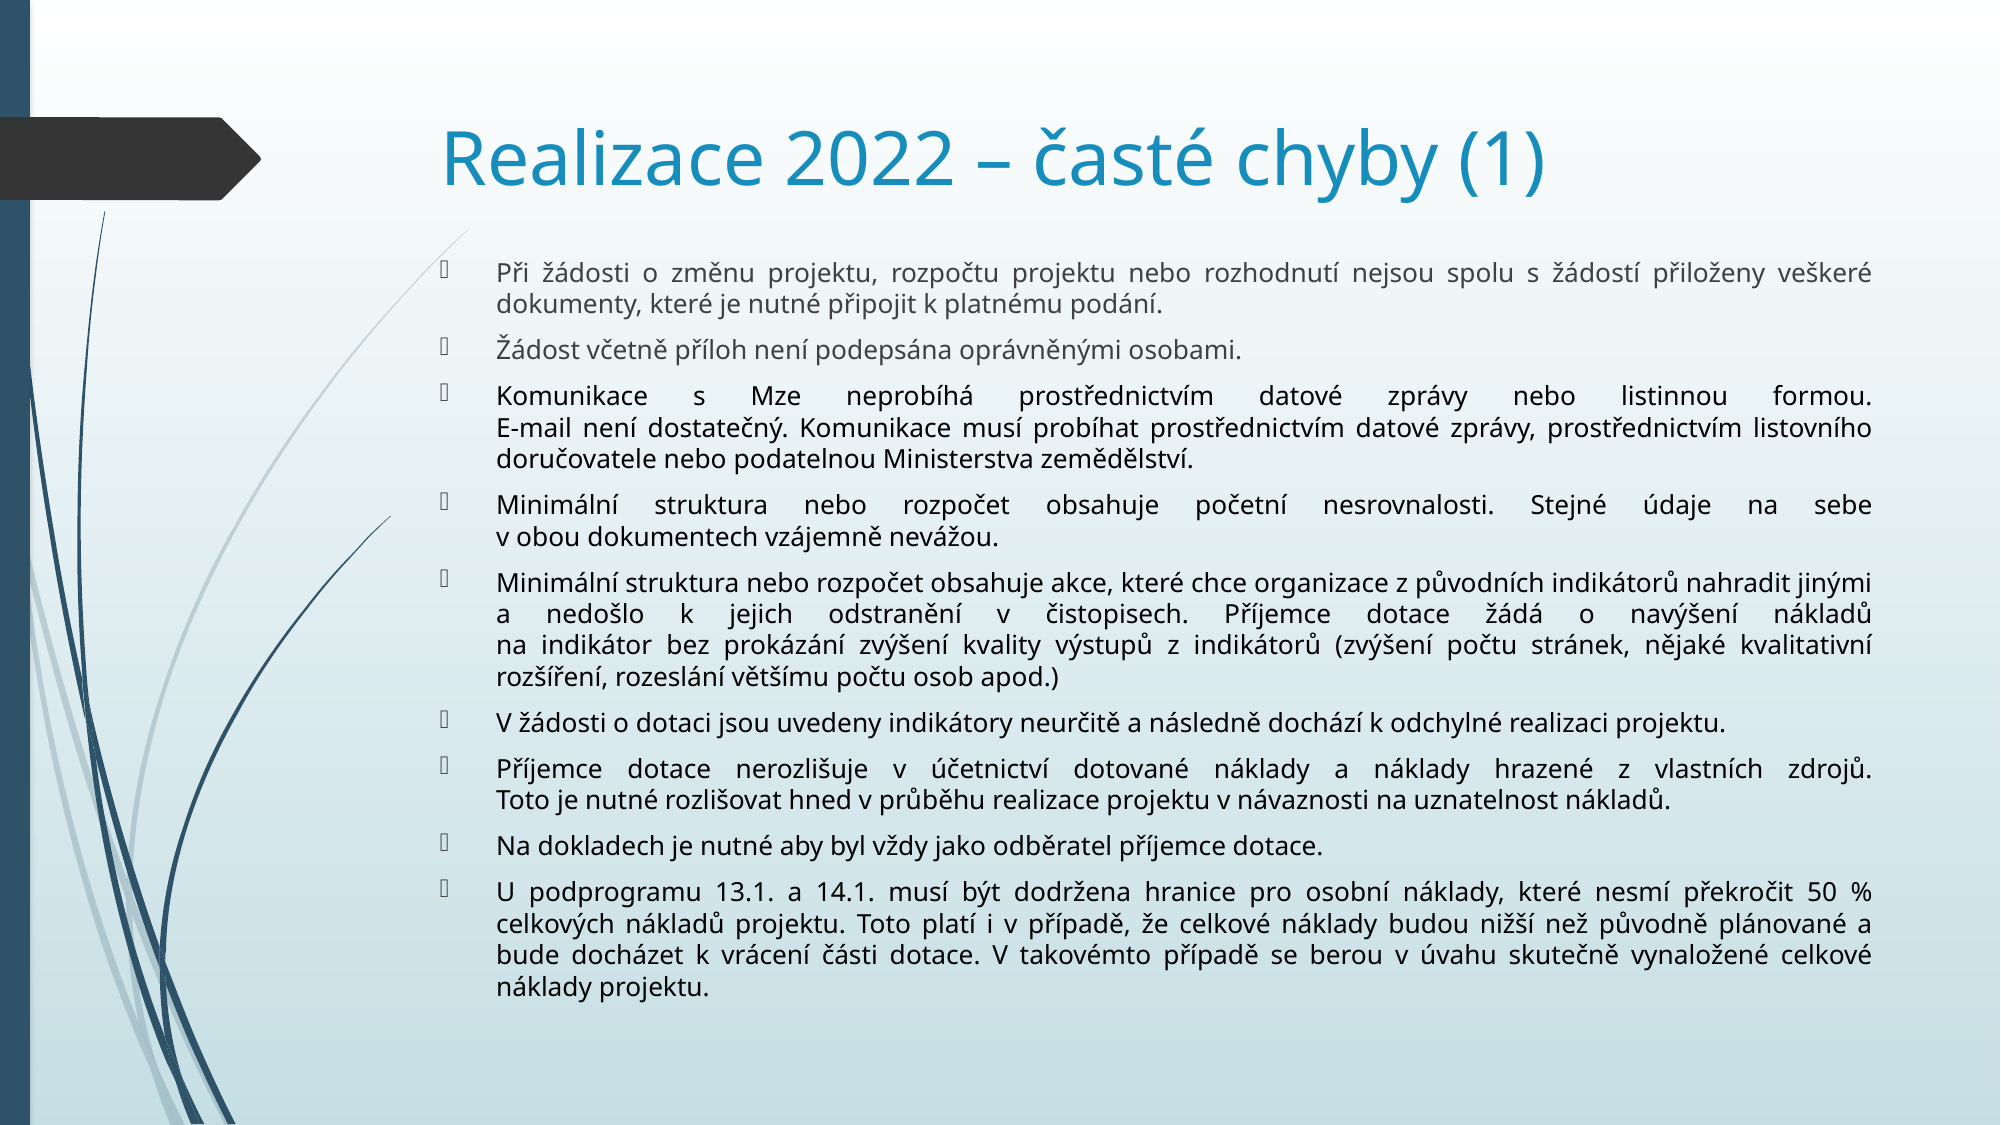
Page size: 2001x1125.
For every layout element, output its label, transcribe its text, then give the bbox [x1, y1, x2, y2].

title Realizace 2022 – časté chyby (1) [425, 102, 1888, 248]
list Při žádosti o změnu projektu, rozpočtu projektu nebo rozhodnutí nejsou spolu s žádostí přiloženy veškeré dokumenty, které je nutné připojit k platnému podání. Žádost včetně příloh není podepsána oprávněnými osobami. Komunikace s Mze neprobíhá prostřednictvím datové zprávy nebo listinnou formou. E-mail není dostatečný. Komunikace musí probíhat prostřednictvím datové zprávy, prostřednictvím listovního doručovatele nebo podatelnou Ministerstva zemědělství. Minimální struktura nebo rozpočet obsahuje početní nesrovnalosti. Stejné údaje na sebe v obou dokumentech vzájemně nevážou. Minimální struktura nebo rozpočet obsahuje akce, které chce organizace z původních indikátorů nahradit jinými a nedošlo k jejich odstranění v čistopisech. Příjemce dotace žádá o navýšení nákladů na indikátor bez prokázání zvýšení kvality výstupů z indikátorů (zvýšení počtu stránek, nějaké kvalitativní rozšíření, rozeslání většímu počtu osob apod.) V žádosti o dotaci jsou uvedeny indikátory neurčitě a následně dochází k odchylné realizaci projektu. Příjemce dotace nerozlišuje v účetnictví dotované náklady a náklady hrazené z vlastních zdrojů. Toto je nutné rozlišovat hned v průběhu realizace projektu v návaznosti na uznatelnost nákladů. Na dokladech je nutné aby byl vždy jako odběratel příjemce dotace. U podprogramu 13.1. a 14.1. musí být dodržena hranice pro osobní náklady, které nesmí překročit 50 % celkových nákladů projektu. Toto platí i v případě, že celkové náklady budou nižší než původně plánované a bude docházet k vrácení části dotace. V takovémto případě se berou v úvahu skutečně vynaložené celkové náklady projektu. [424, 248, 1888, 1010]
